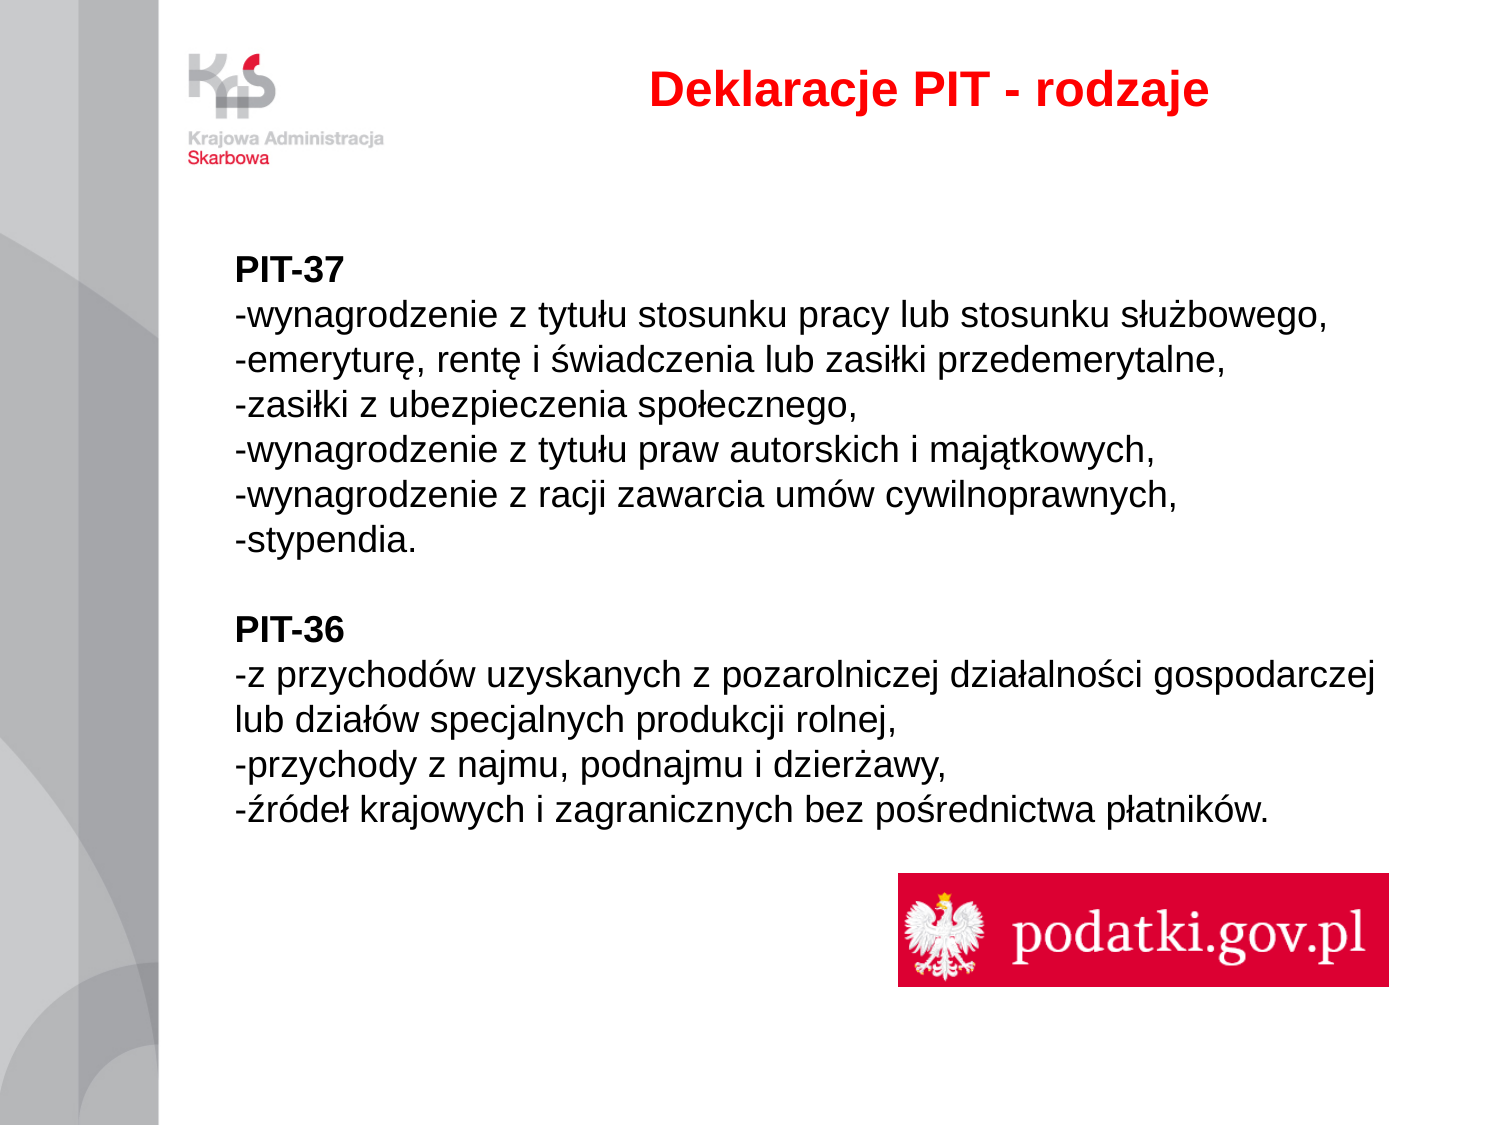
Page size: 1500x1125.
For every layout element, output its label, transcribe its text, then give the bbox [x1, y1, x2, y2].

picture [0, 0, 1500, 1125]
text_box [189, 172, 1458, 1023]
text_box Deklaracje PIT - rodzaje [413, 58, 1446, 172]
text_box PIT-37 -wynagrodzenie z tytułu stosunku pracy lub stosunku służbowego, -emeryturę, rentę i świadczenia lub zasiłki przedemerytalne, -zasiłki z ubezpieczenia społecznego, -wynagrodzenie z tytułu praw autorskich i majątkowych, -wynagrodzenie z racji zawarcia umów cywilnoprawnych, -stypendia. PIT-36 -z przychodów uzyskanych z pozarolniczej działalności gospodarczej lub działów specjalnych produkcji rolnej, -przychody z najmu, podnajmu i dzierżawy, -źródeł krajowych i zagranicznych bez pośrednictwa płatników. [219, 192, 1420, 927]
